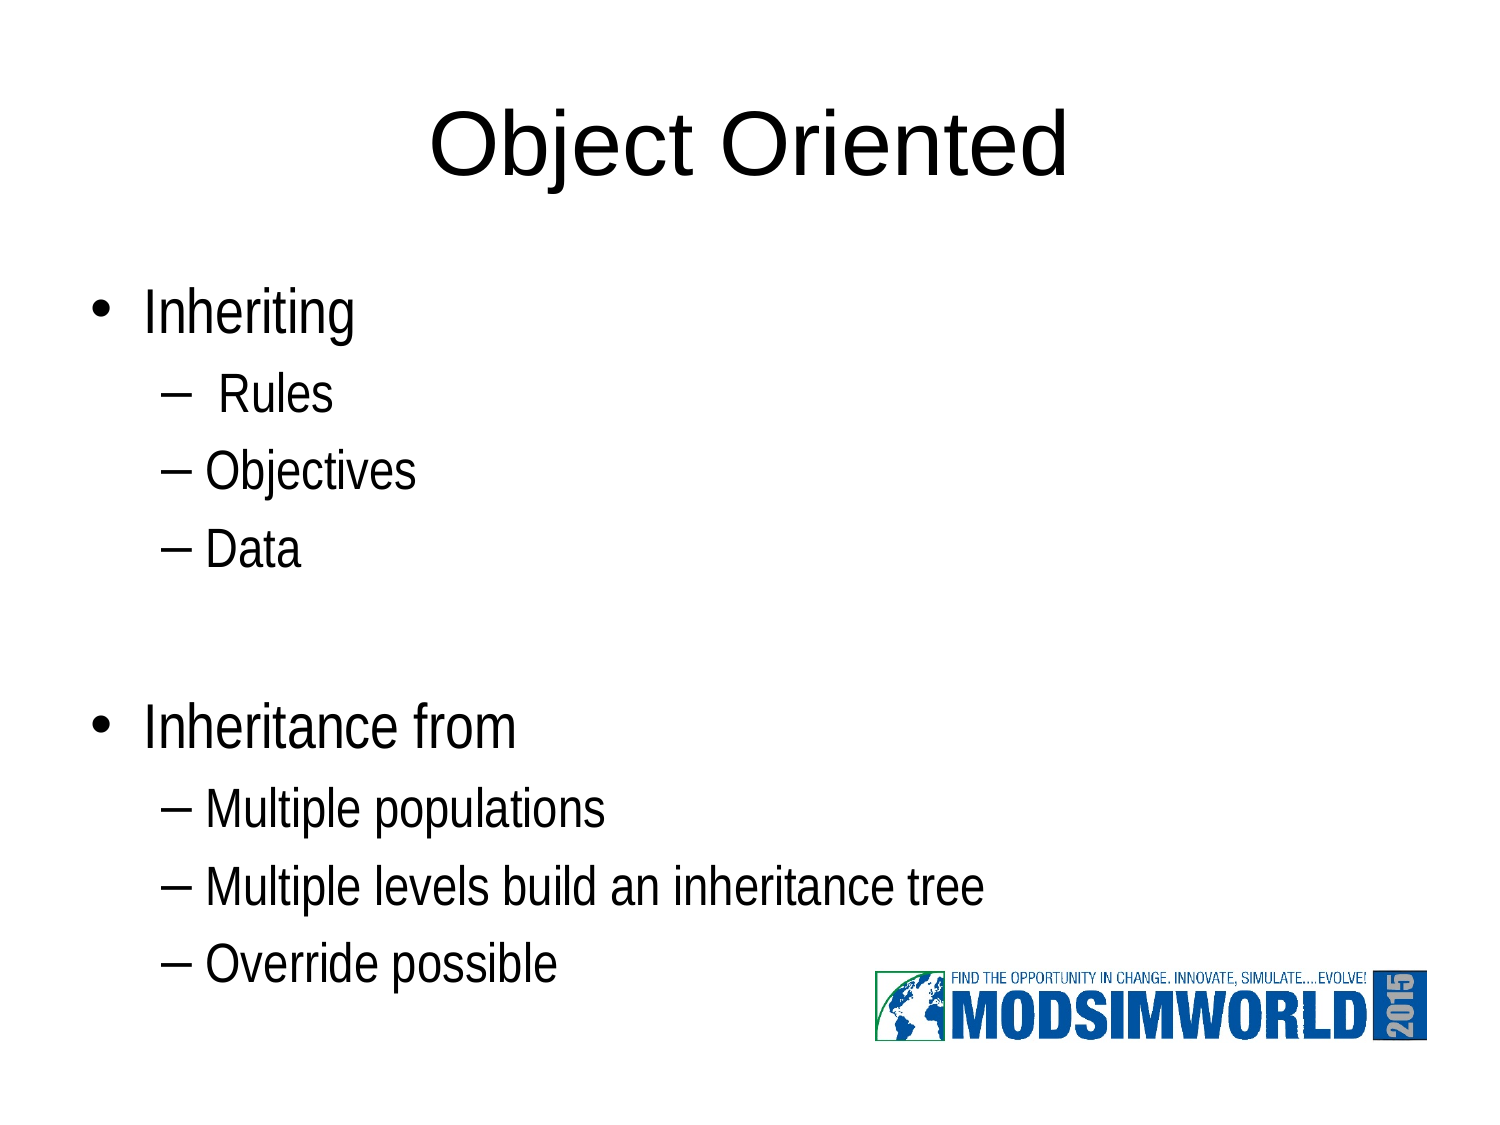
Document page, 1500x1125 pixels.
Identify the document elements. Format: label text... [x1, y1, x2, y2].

list Inheriting Rules Objectives Data Inheritance from Multiple populations Multiple levels build an inheritance tree Override possible [75, 262, 1425, 1005]
picture [875, 968, 1427, 1043]
title Object Oriented [75, 45, 1425, 233]
